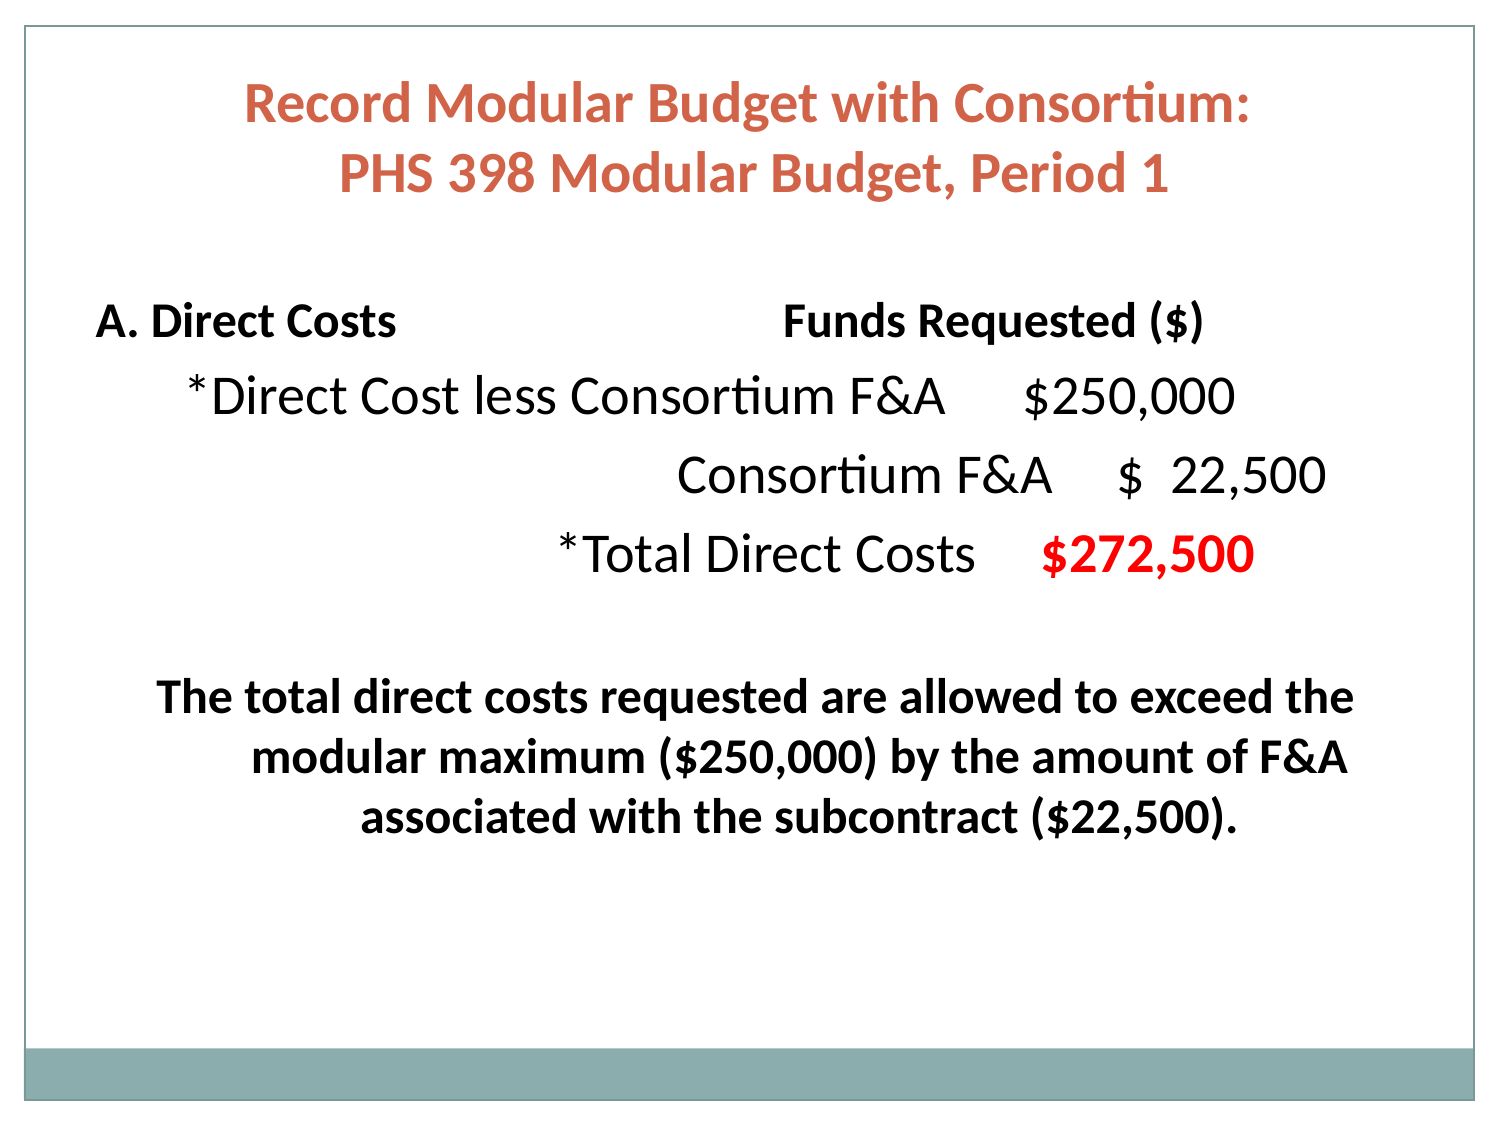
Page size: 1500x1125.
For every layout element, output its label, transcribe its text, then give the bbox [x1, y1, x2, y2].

list A. Direct Costs Funds Requested ($) *Direct Cost less Consortium F&A $250,000 Consortium F&A $ 22,500 *Total Direct Costs $272,500 The total direct costs requested are allowed to exceed the modular maximum ($250,000) by the amount of F&A associated with the subcontract ($22,500). [80, 279, 1431, 1005]
title Record Modular Budget with Consortium: PHS 398 Modular Budget, Period 1 [79, 44, 1430, 212]
